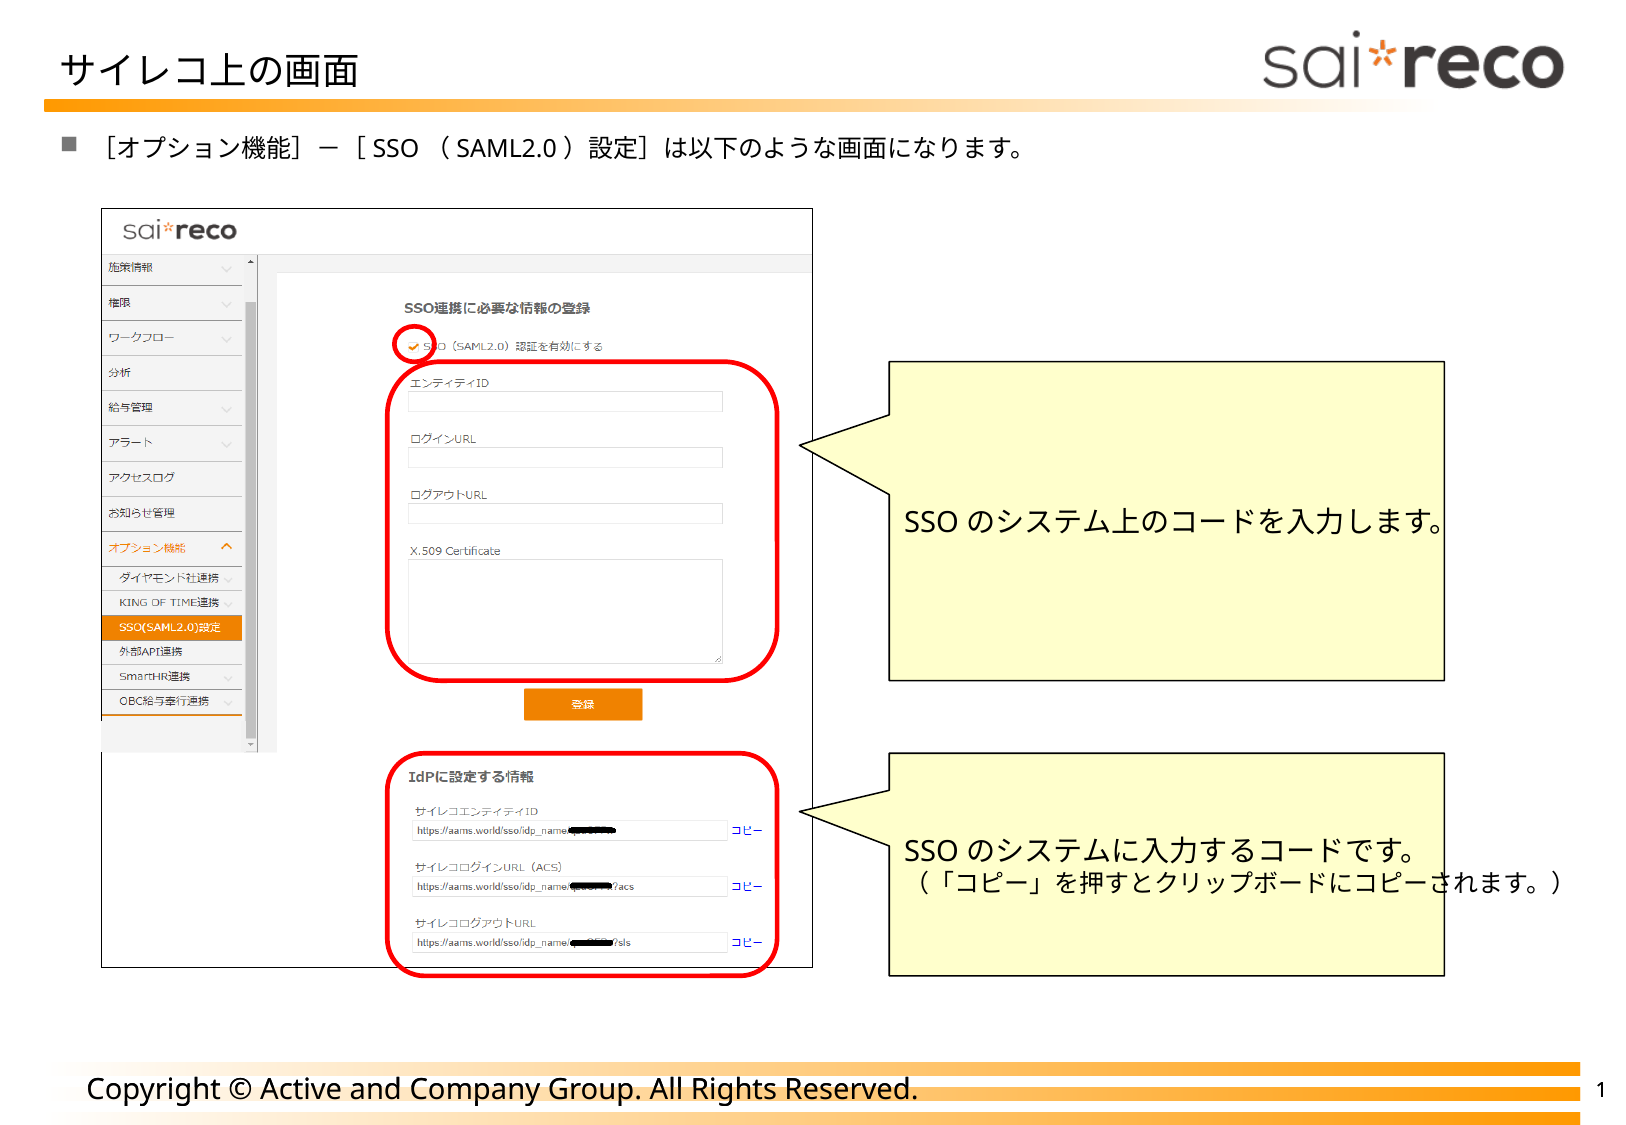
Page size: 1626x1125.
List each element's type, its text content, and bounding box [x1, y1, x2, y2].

list ［オプション機能］－［SSO（SAML2.0）設定］は以下のような画面になります。 [44, 125, 1581, 1050]
picture [100, 207, 813, 968]
title サイレコ上の画面 [44, 20, 1167, 100]
text_box SSOのシステムに入力するコードです。 （「コピー」を押すとクリップボードにコピーされます。） [816, 753, 1445, 976]
picture [1257, 26, 1569, 94]
text_box SSOのシステム上のコードを入力します。 [816, 361, 1445, 681]
